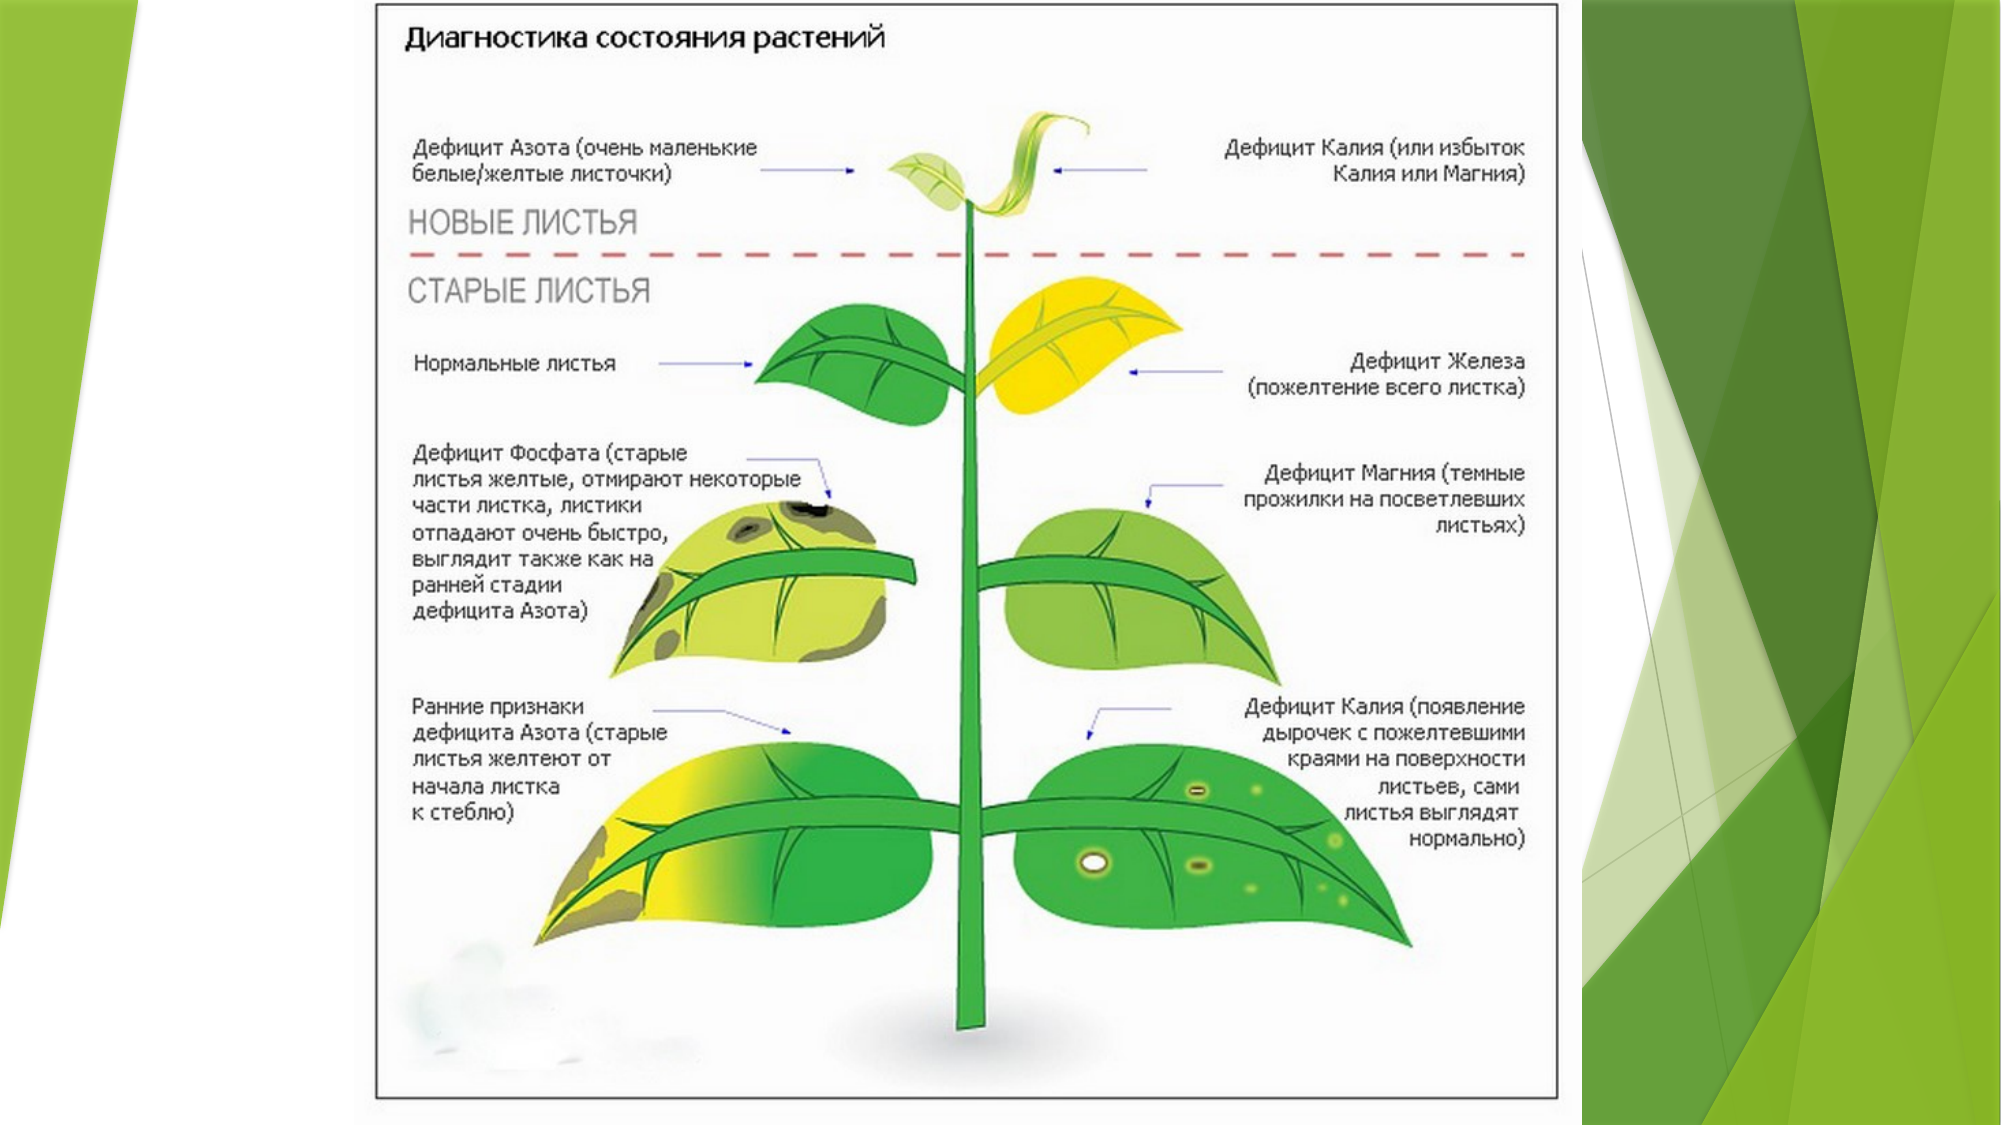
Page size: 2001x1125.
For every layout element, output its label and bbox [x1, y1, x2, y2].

picture [353, 0, 1583, 1125]
